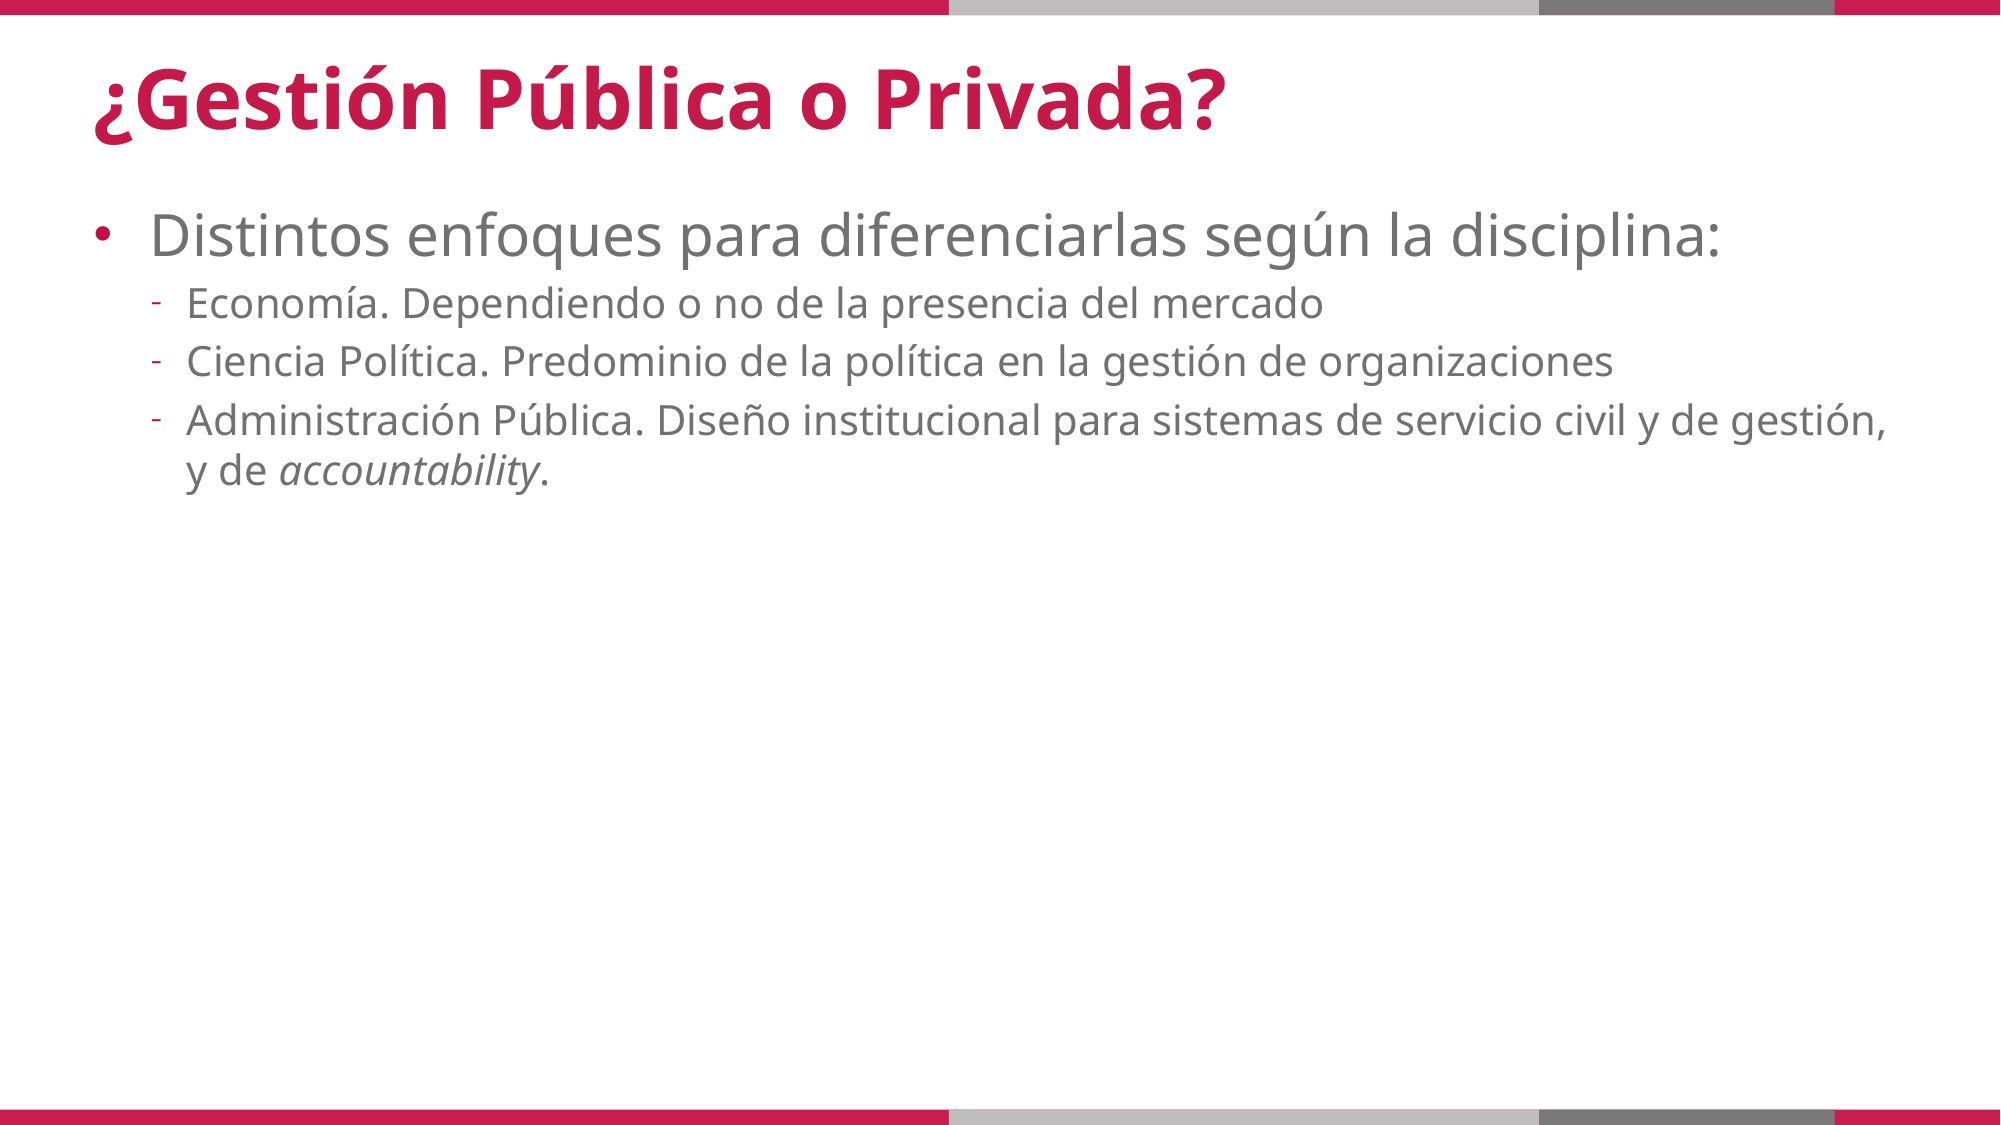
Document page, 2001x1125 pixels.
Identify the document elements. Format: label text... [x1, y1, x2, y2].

text_box [0, 0, 948, 16]
text_box [1538, 1109, 1836, 1125]
text_box [0, 1109, 948, 1125]
title ¿Gestión Pública o Privada? [78, 51, 1922, 155]
text_box [1538, 0, 1836, 16]
text_box [1836, 0, 2000, 16]
text_box [948, 0, 1538, 16]
text_box Distintos enfoques para diferenciarlas según la disciplina: Economía. Dependiendo o no de la presencia del mercado Ciencia Política. Predominio de la política en la gestión de organizaciones Administración Pública. Diseño institucional para sistemas de servicio civil y de gestión, y de accountability. [78, 190, 1921, 1024]
text_box [948, 1109, 1538, 1125]
text_box [1836, 1109, 2000, 1125]
